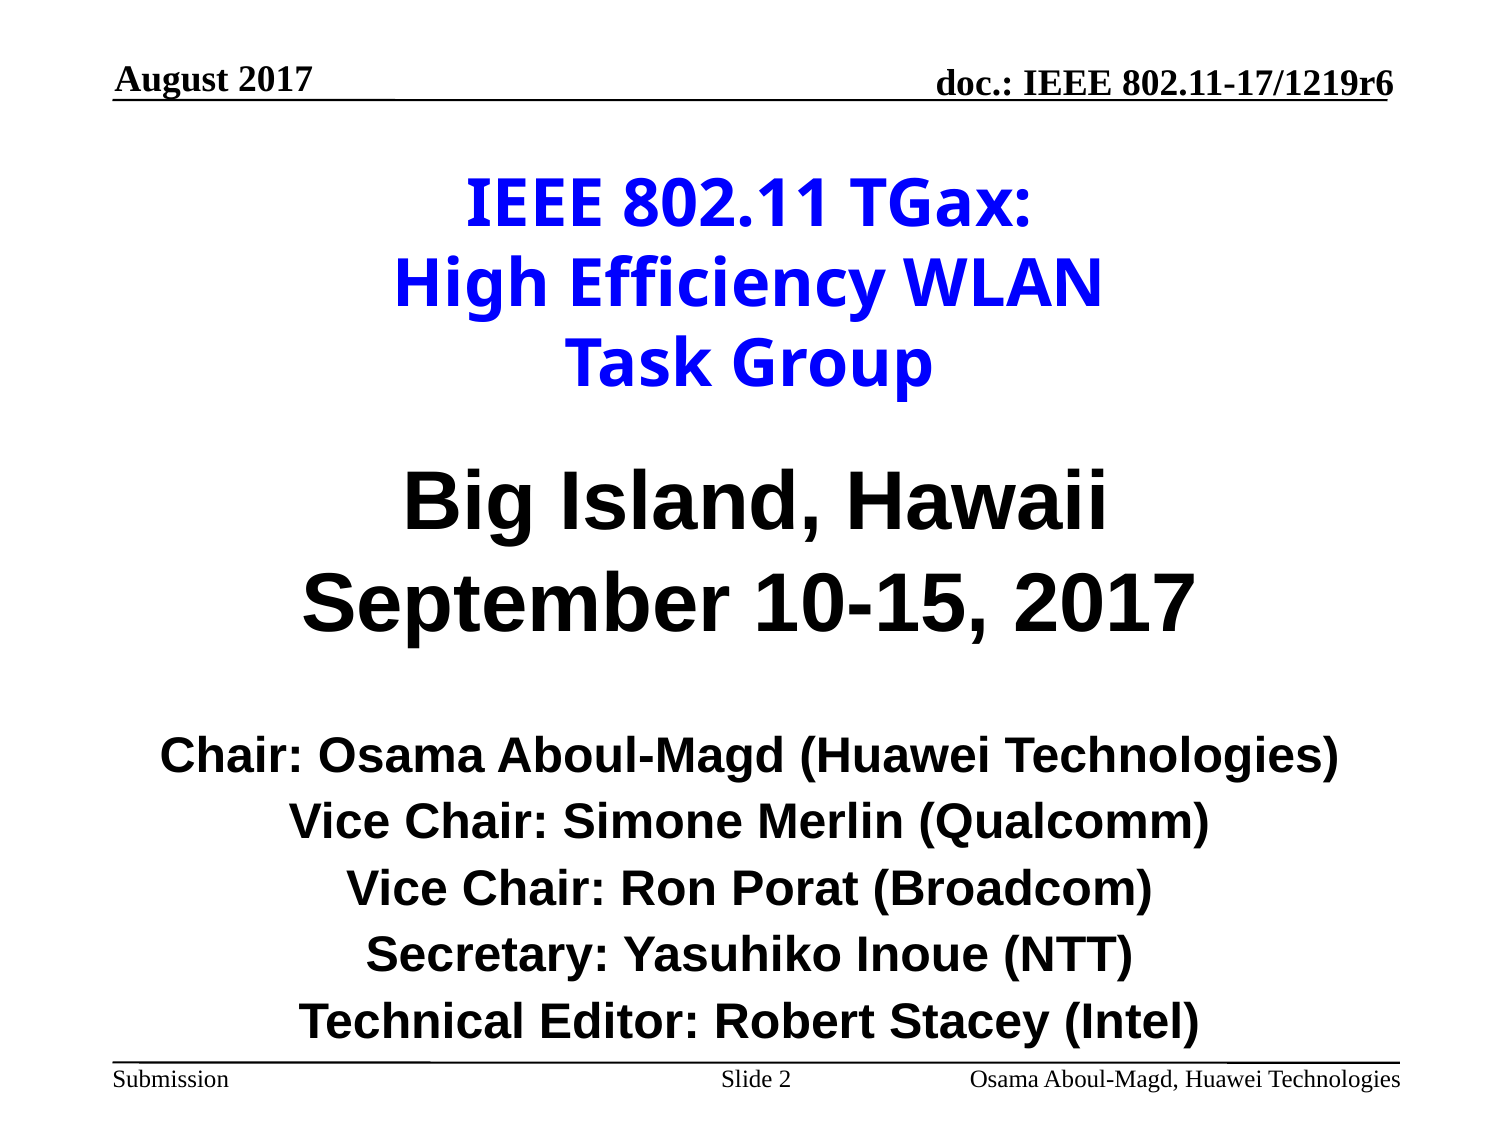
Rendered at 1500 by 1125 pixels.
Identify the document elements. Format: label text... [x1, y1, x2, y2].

footer Osama Aboul-Magd, Huawei Technologies [878, 1061, 1402, 1093]
title IEEE 802.11 TGax: High Efficiency WLAN Task Group [112, 112, 1388, 288]
slide_number Slide 2 [712, 1061, 800, 1123]
list Big Island, Hawaii September 10-15, 2017 Chair: Osama Aboul-Magd (Huawei Technologies) Vice Chair: Simone Merlin (Qualcomm) Vice Chair: Ron Porat (Broadcom) Secretary: Yasuhiko Inoue (NTT) Technical Editor: Robert Stacey (Intel) [112, 449, 1388, 938]
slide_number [114, 54, 423, 100]
